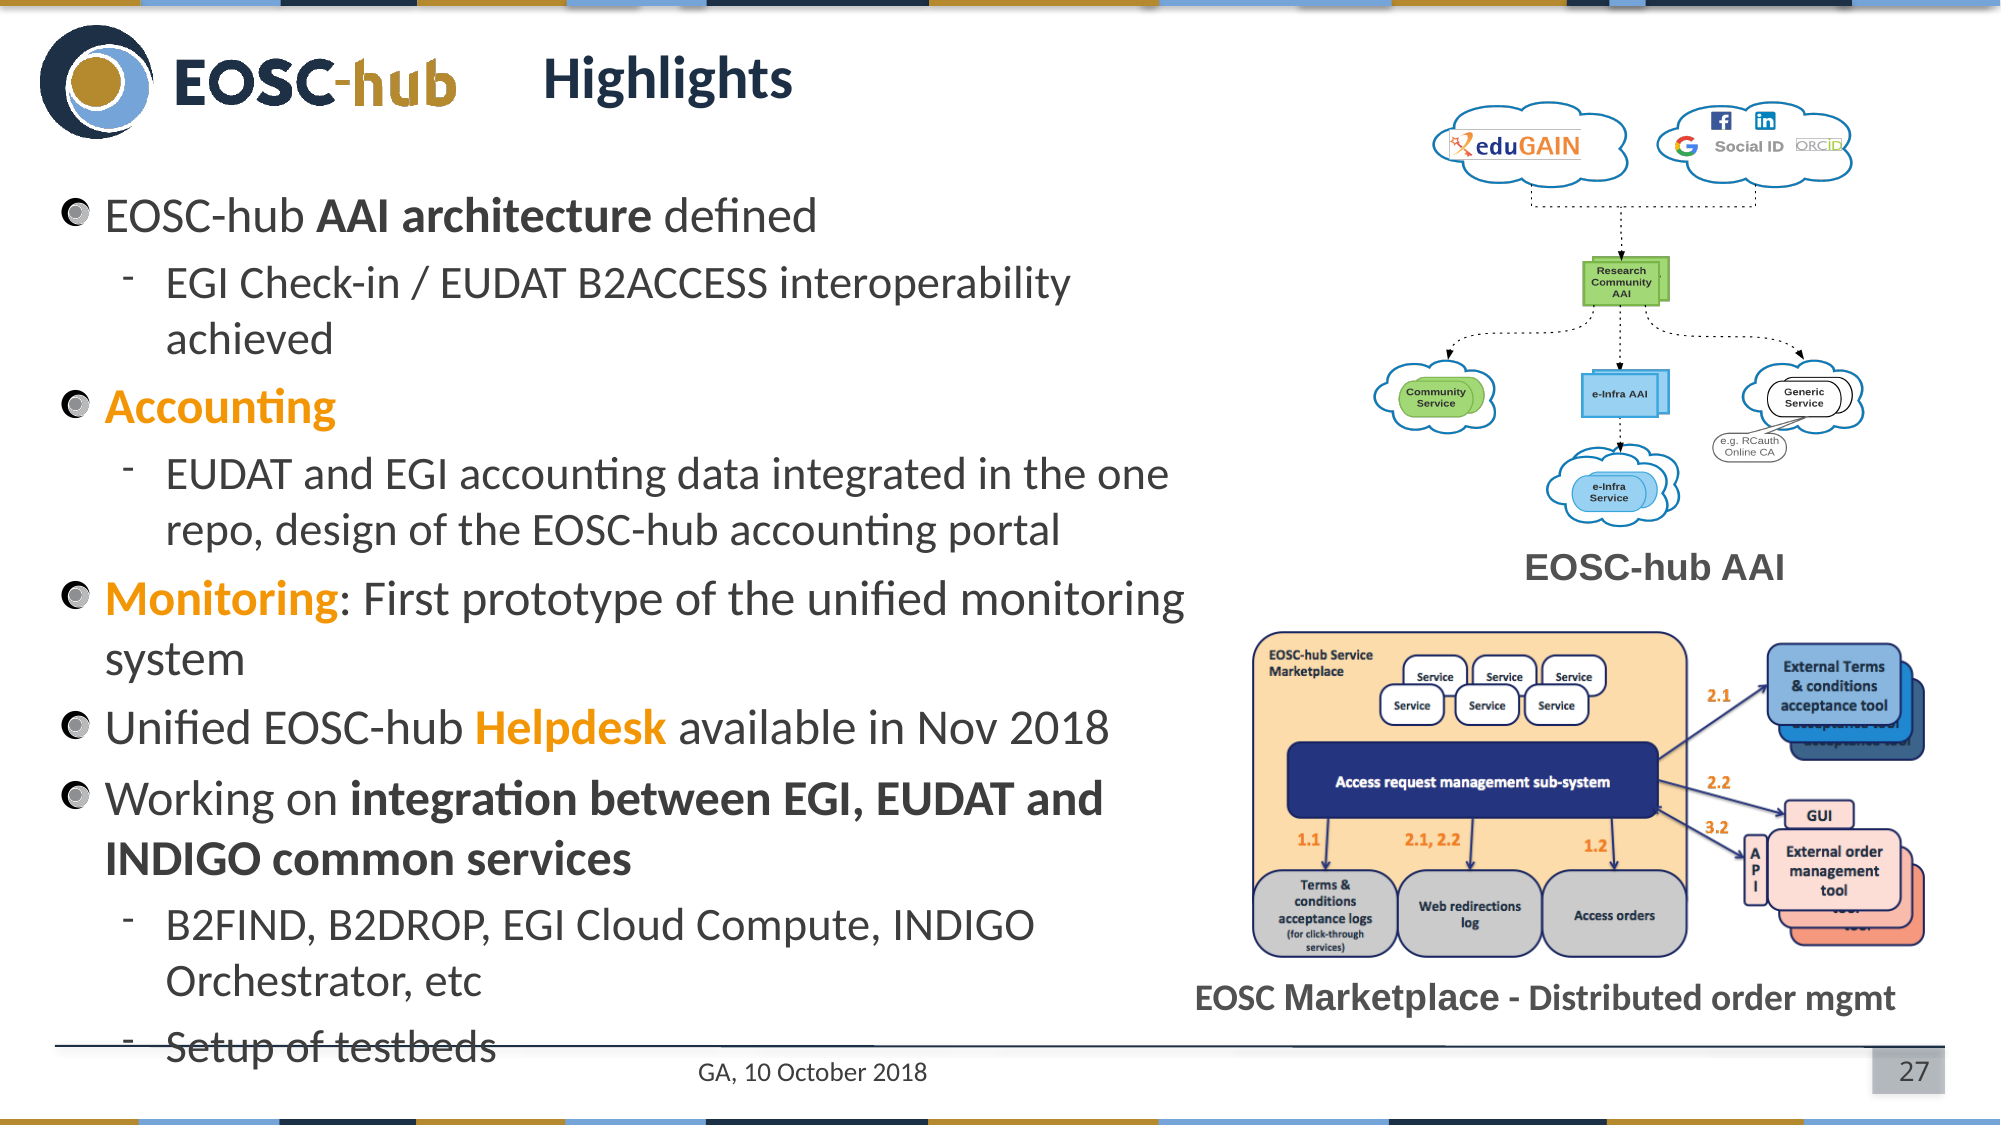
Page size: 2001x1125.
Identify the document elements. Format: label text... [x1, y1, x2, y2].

picture [52, 191, 94, 233]
picture [0, 1119, 2000, 1125]
list EOSC-hub AAI architecture defined EGI Check-in / EUDAT B2ACCESS interoperability achieved Accounting EUDAT and EGI accounting data integrated in the one repo, design of the EOSC-hub accounting portal Monitoring: First prototype of the unified monitoring system Unified EOSC-hub Helpdesk available in Nov 2018 Working on integration between EGI, EUDAT and INDIGO common services B2FIND, B2DROP, EGI Cloud Compute, INDIGO Orchestrator, etc Setup of testbeds [37, 174, 1228, 1088]
picture [1349, 75, 1895, 551]
text_box EOSC Marketplace - Distributed order mgmt [1149, 958, 1950, 1025]
title Highlights [528, 30, 1946, 120]
picture [52, 774, 94, 816]
picture [1251, 631, 1926, 959]
picture [52, 574, 94, 616]
picture [52, 383, 94, 425]
footer GA, 10 October 2018 [683, 1046, 1317, 1094]
slide_number 27 [1433, 1046, 1945, 1094]
picture [17, 19, 479, 144]
text_box EOSC-hub AAI [1500, 558, 1810, 595]
picture [52, 704, 94, 746]
